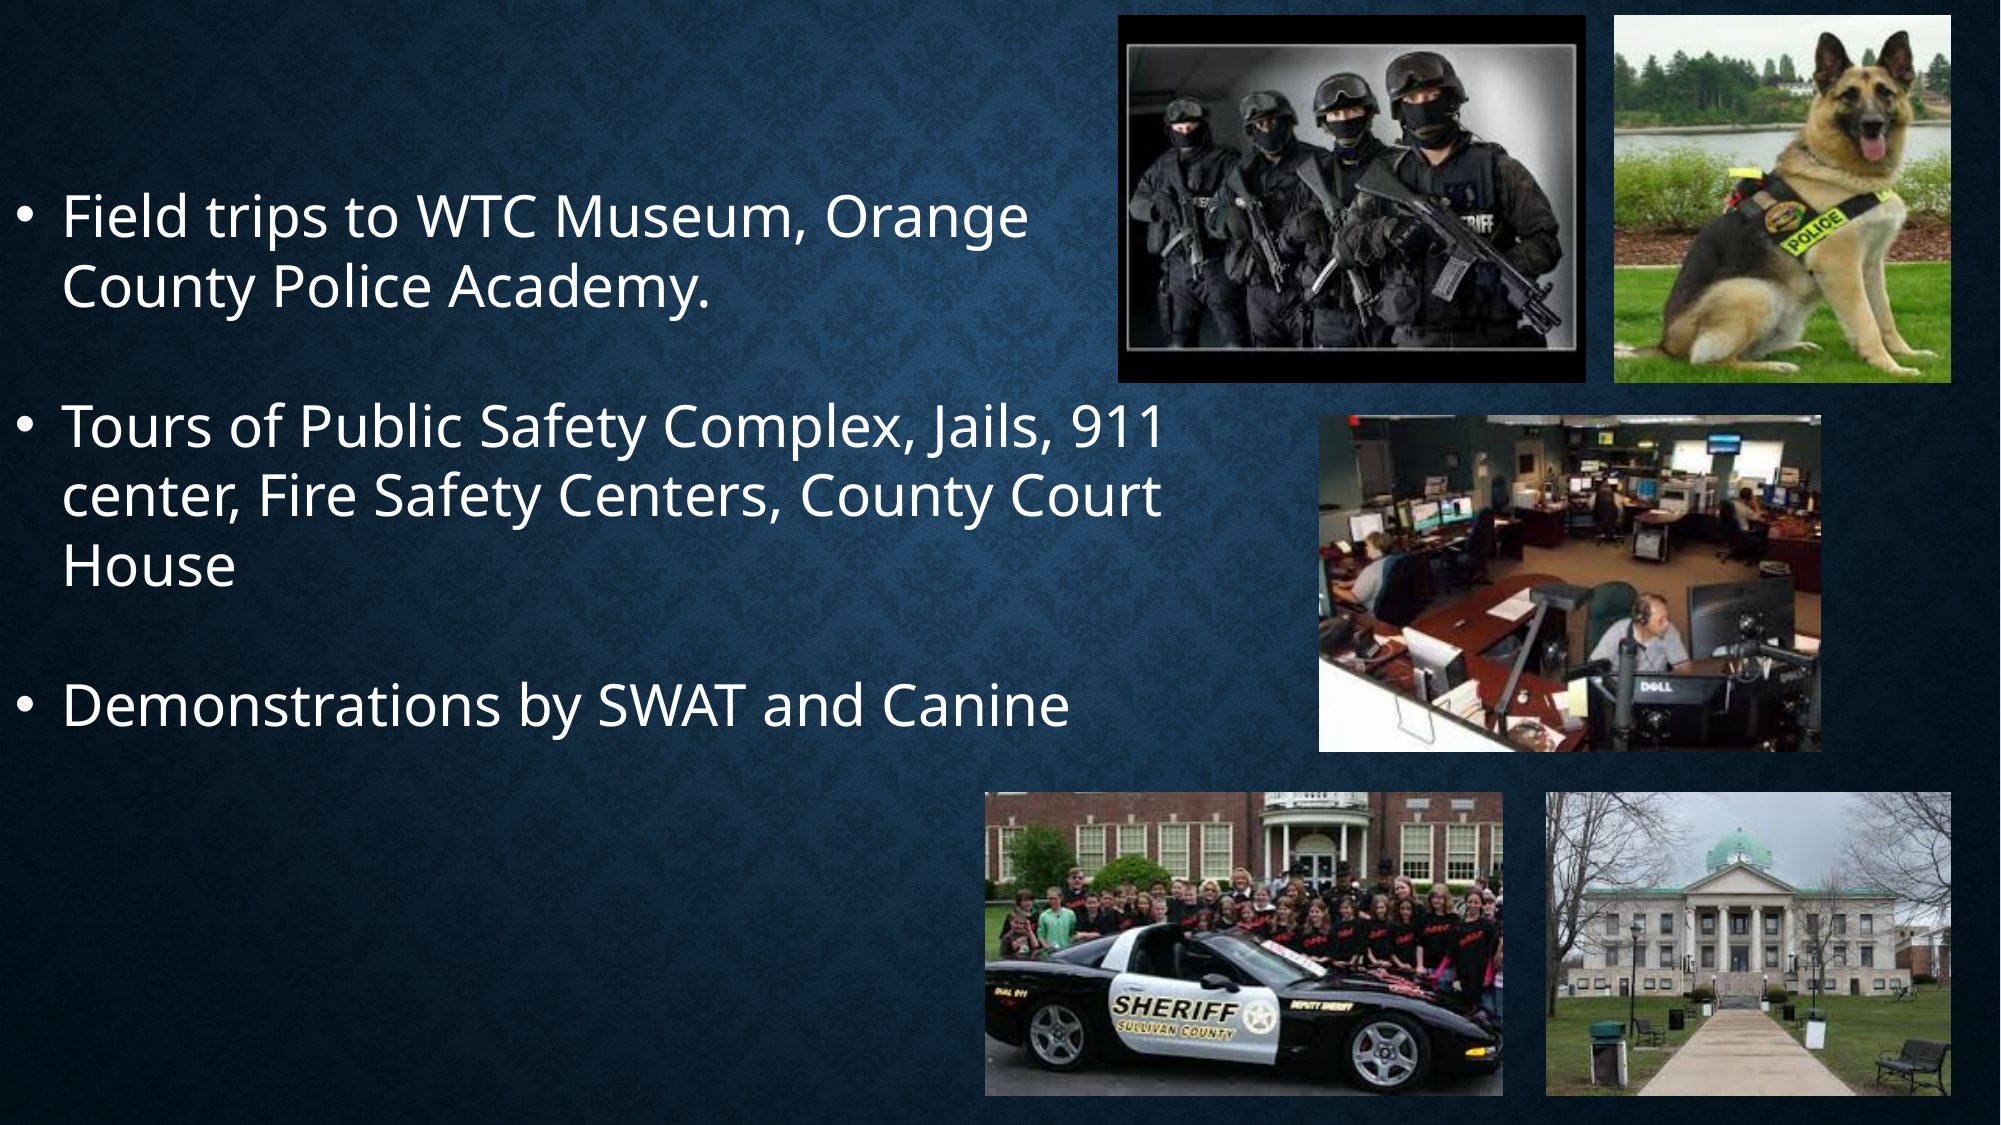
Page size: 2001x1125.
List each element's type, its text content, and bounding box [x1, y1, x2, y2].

picture [985, 791, 1503, 1096]
picture [1118, 15, 1587, 384]
text_box Field trips to WTC Museum, Orange County Police Academy. Tours of Public Safety Complex, Jails, 911 center, Fire Safety Centers, County Court House Demonstrations by SWAT and Canine [0, 171, 1244, 746]
picture [1319, 415, 1821, 753]
picture [1614, 15, 1952, 384]
picture [1545, 791, 1952, 1096]
